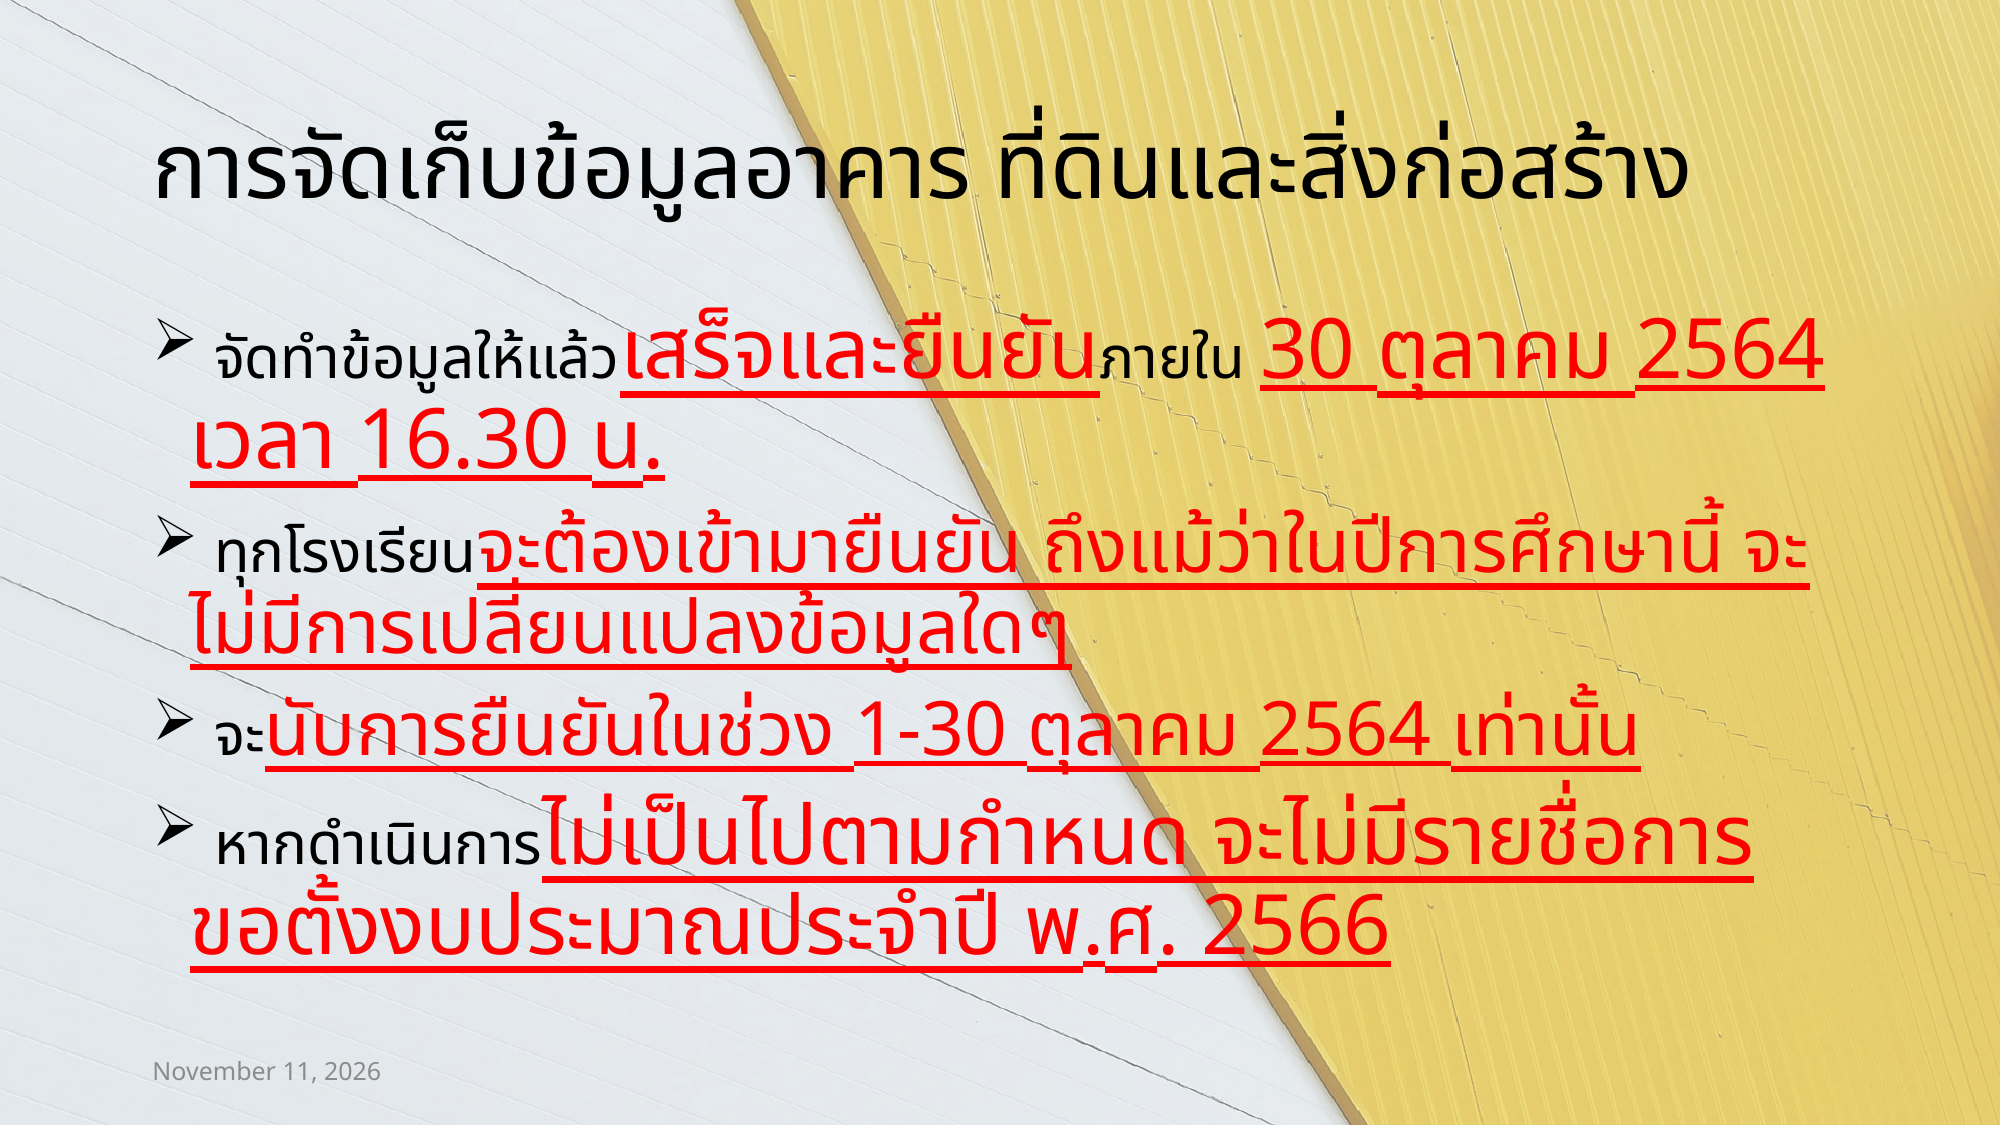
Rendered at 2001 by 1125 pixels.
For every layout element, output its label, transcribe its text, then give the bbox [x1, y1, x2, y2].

list จัดทำข้อมูลให้แล้วเสร็จและยืนยันภายใน 30 ตุลาคม 2564 เวลา 16.30 น. ทุกโรงเรียนจะต้องเข้ามายืนยัน ถึงแม้ว่าในปีการศึกษานี้ จะไม่มีการเปลี่ยนแปลงข้อมูลใดๆ จะนับการยืนยันในช่วง 1-30 ตุลาคม 2564 เท่านั้น หากดำเนินการไม่เป็นไปตามกำหนด จะไม่มีรายชื่อการขอตั้งงบประมาณประจำปี พ.ศ. 2566 [137, 299, 1863, 1014]
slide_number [137, 1042, 588, 1103]
title การจัดเก็บข้อมูลอาคาร ที่ดินและสิ่งก่อสร้าง [137, 59, 1863, 278]
